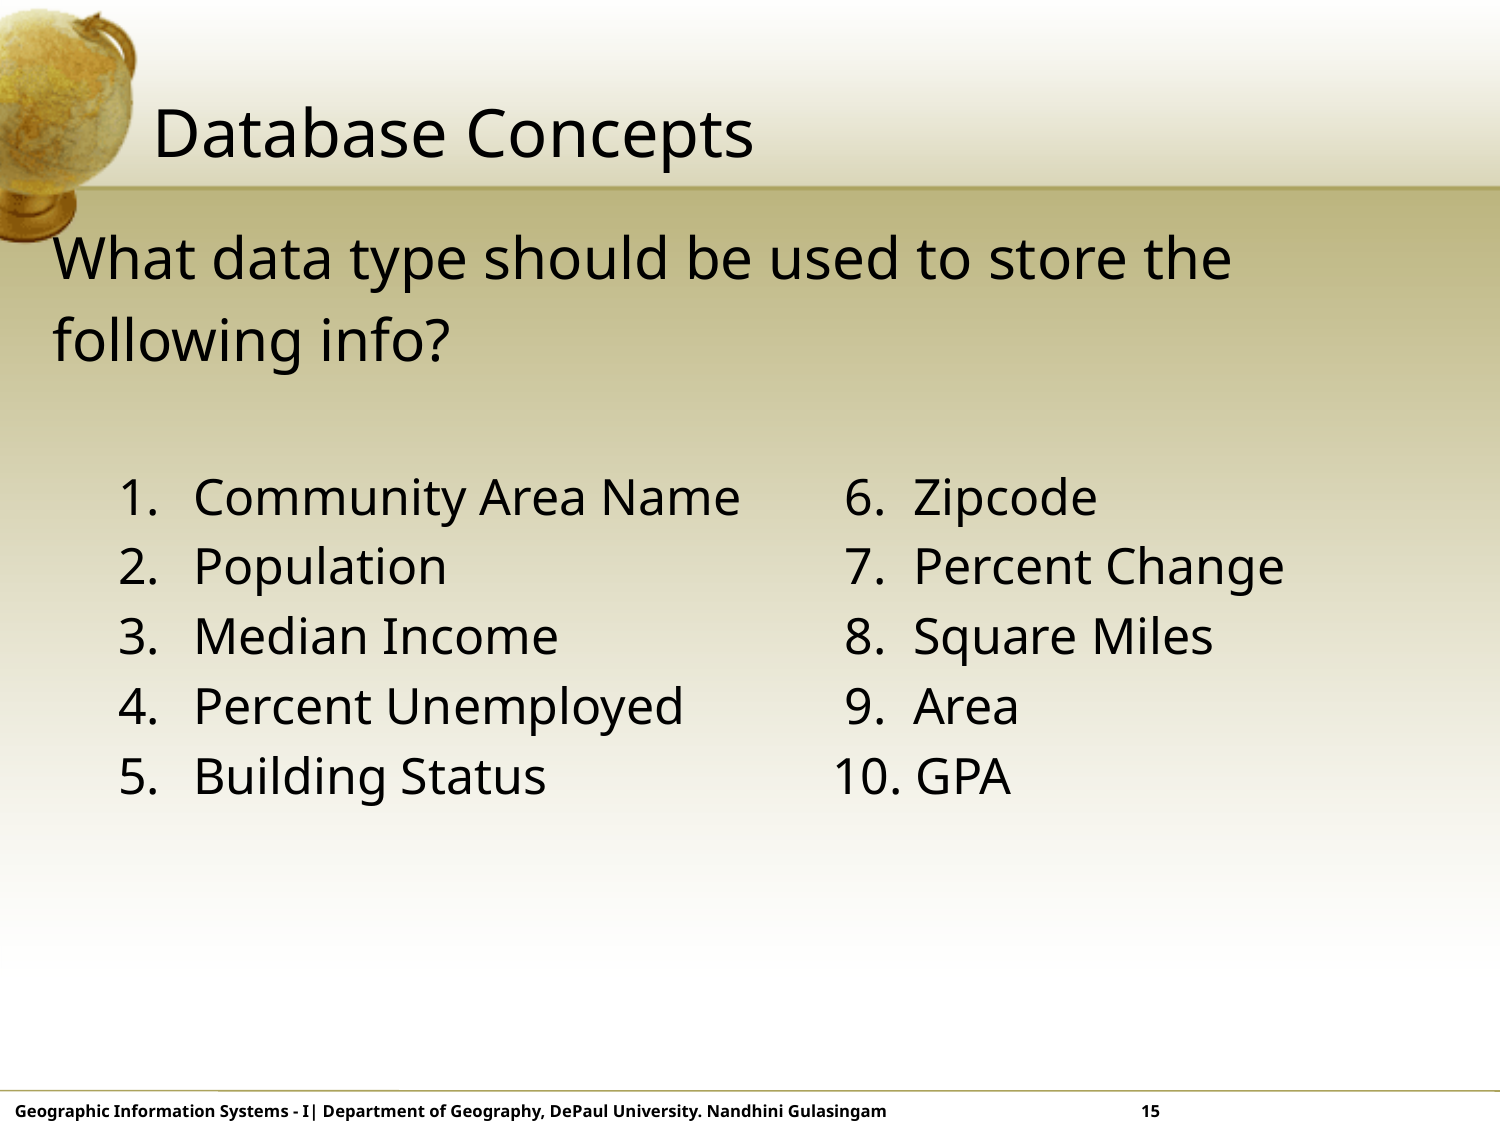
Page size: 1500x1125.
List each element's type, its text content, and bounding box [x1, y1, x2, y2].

title Database Concepts [137, 36, 1500, 179]
list What data type should be used to store the following info? Community Area Name 6. Zipcode Population 7. Percent Change Median Income 8. Square Miles Percent Unemployed 9. Area Building Status 10. GPA [37, 213, 1476, 1076]
picture [0, 0, 1500, 1090]
footer Geographic Information Systems - I| Department of Geography, DePaul University. Nandhini Gulasingam 15 [0, 1097, 1500, 1125]
